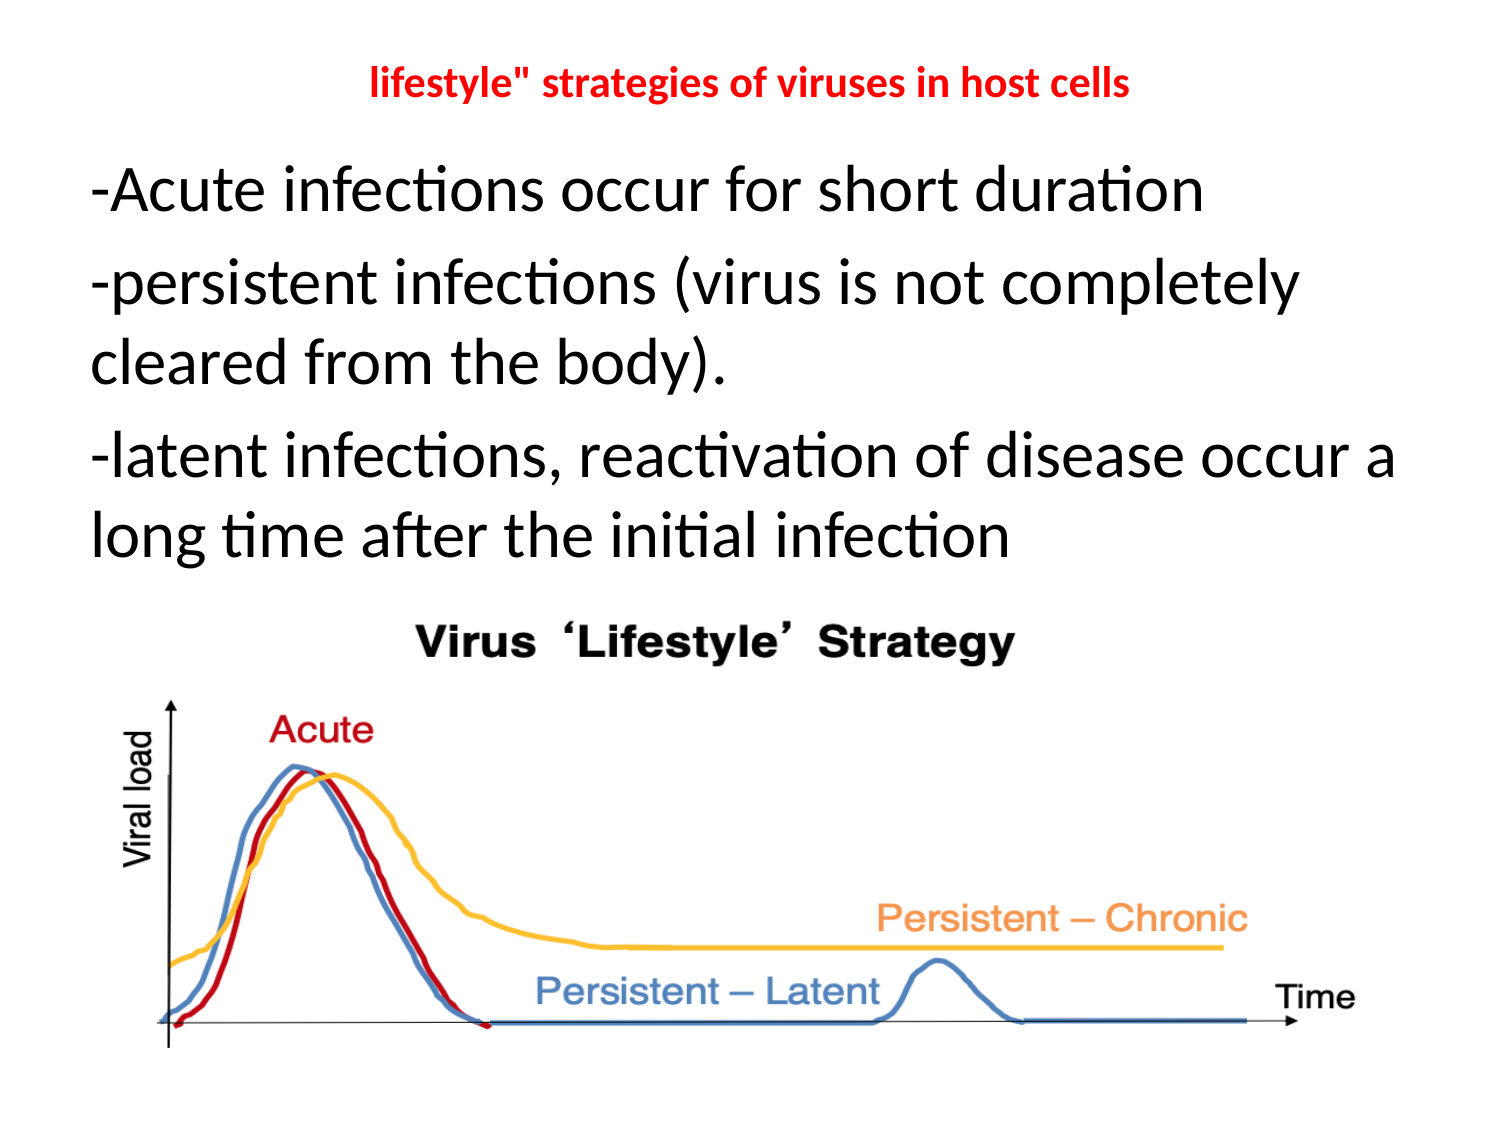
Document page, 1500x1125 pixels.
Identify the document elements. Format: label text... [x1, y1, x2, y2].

picture [100, 585, 1389, 1074]
list -Acute infections occur for short duration -persistent infections (virus is not completely cleared from the body). -latent infections, reactivation of disease occur a long time after the initial infection [75, 137, 1425, 1125]
title lifestyle" strategies of viruses in host cells [75, 45, 1425, 114]
